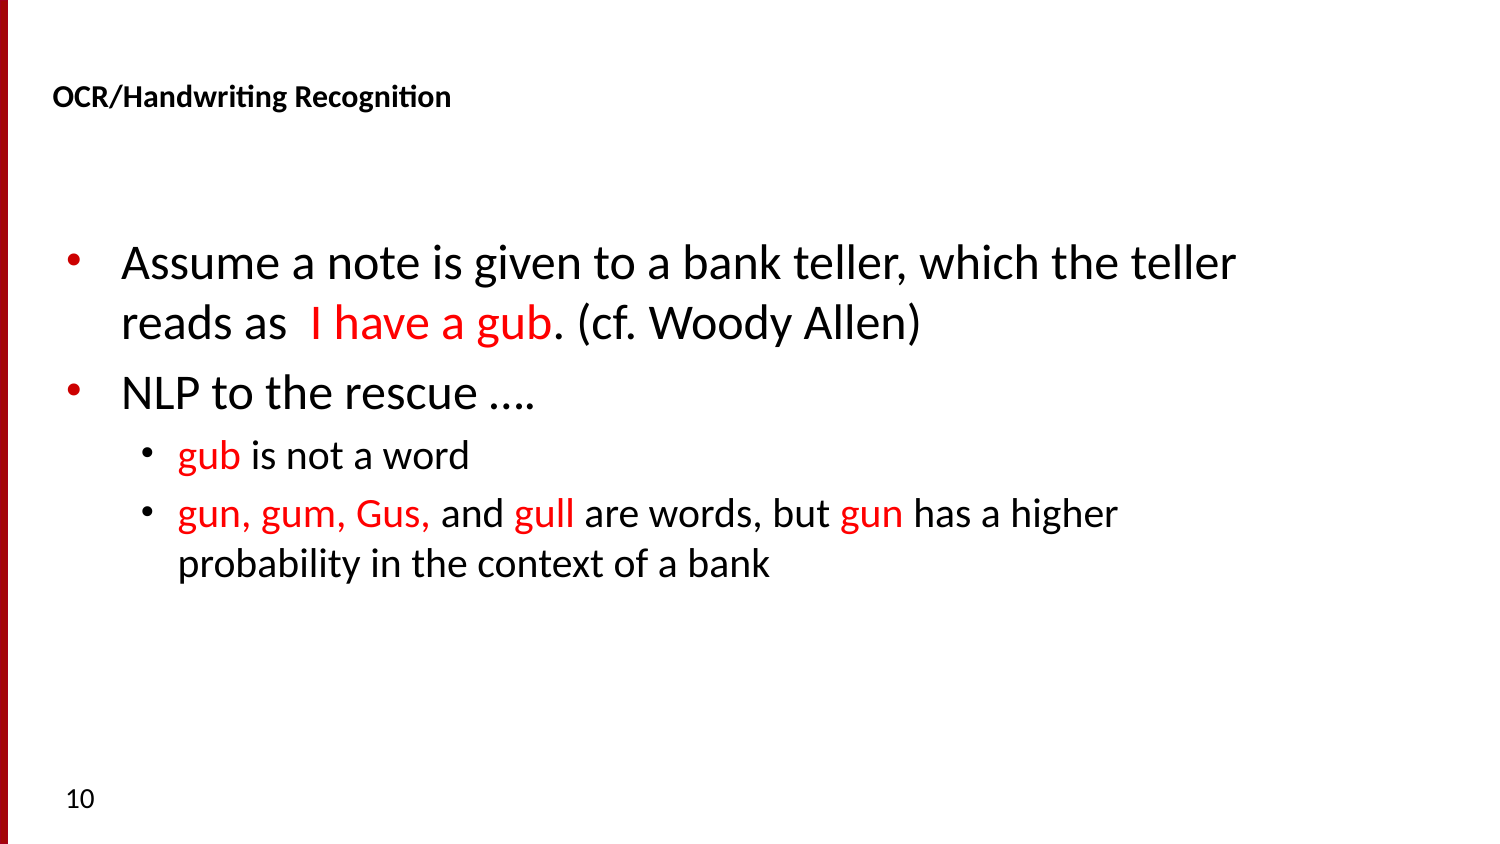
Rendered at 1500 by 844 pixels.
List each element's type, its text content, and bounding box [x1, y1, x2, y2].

list Assume a note is given to a bank teller, which the teller reads as I have a gub. (cf. Woody Allen) NLP to the rescue …. gub is not a word gun, gum, Gus, and gull are words, but gun has a higher probability in the context of a bank [50, 221, 1325, 769]
slide_number 10 [49, 771, 376, 829]
title OCR/Handwriting Recognition [37, 67, 1313, 122]
